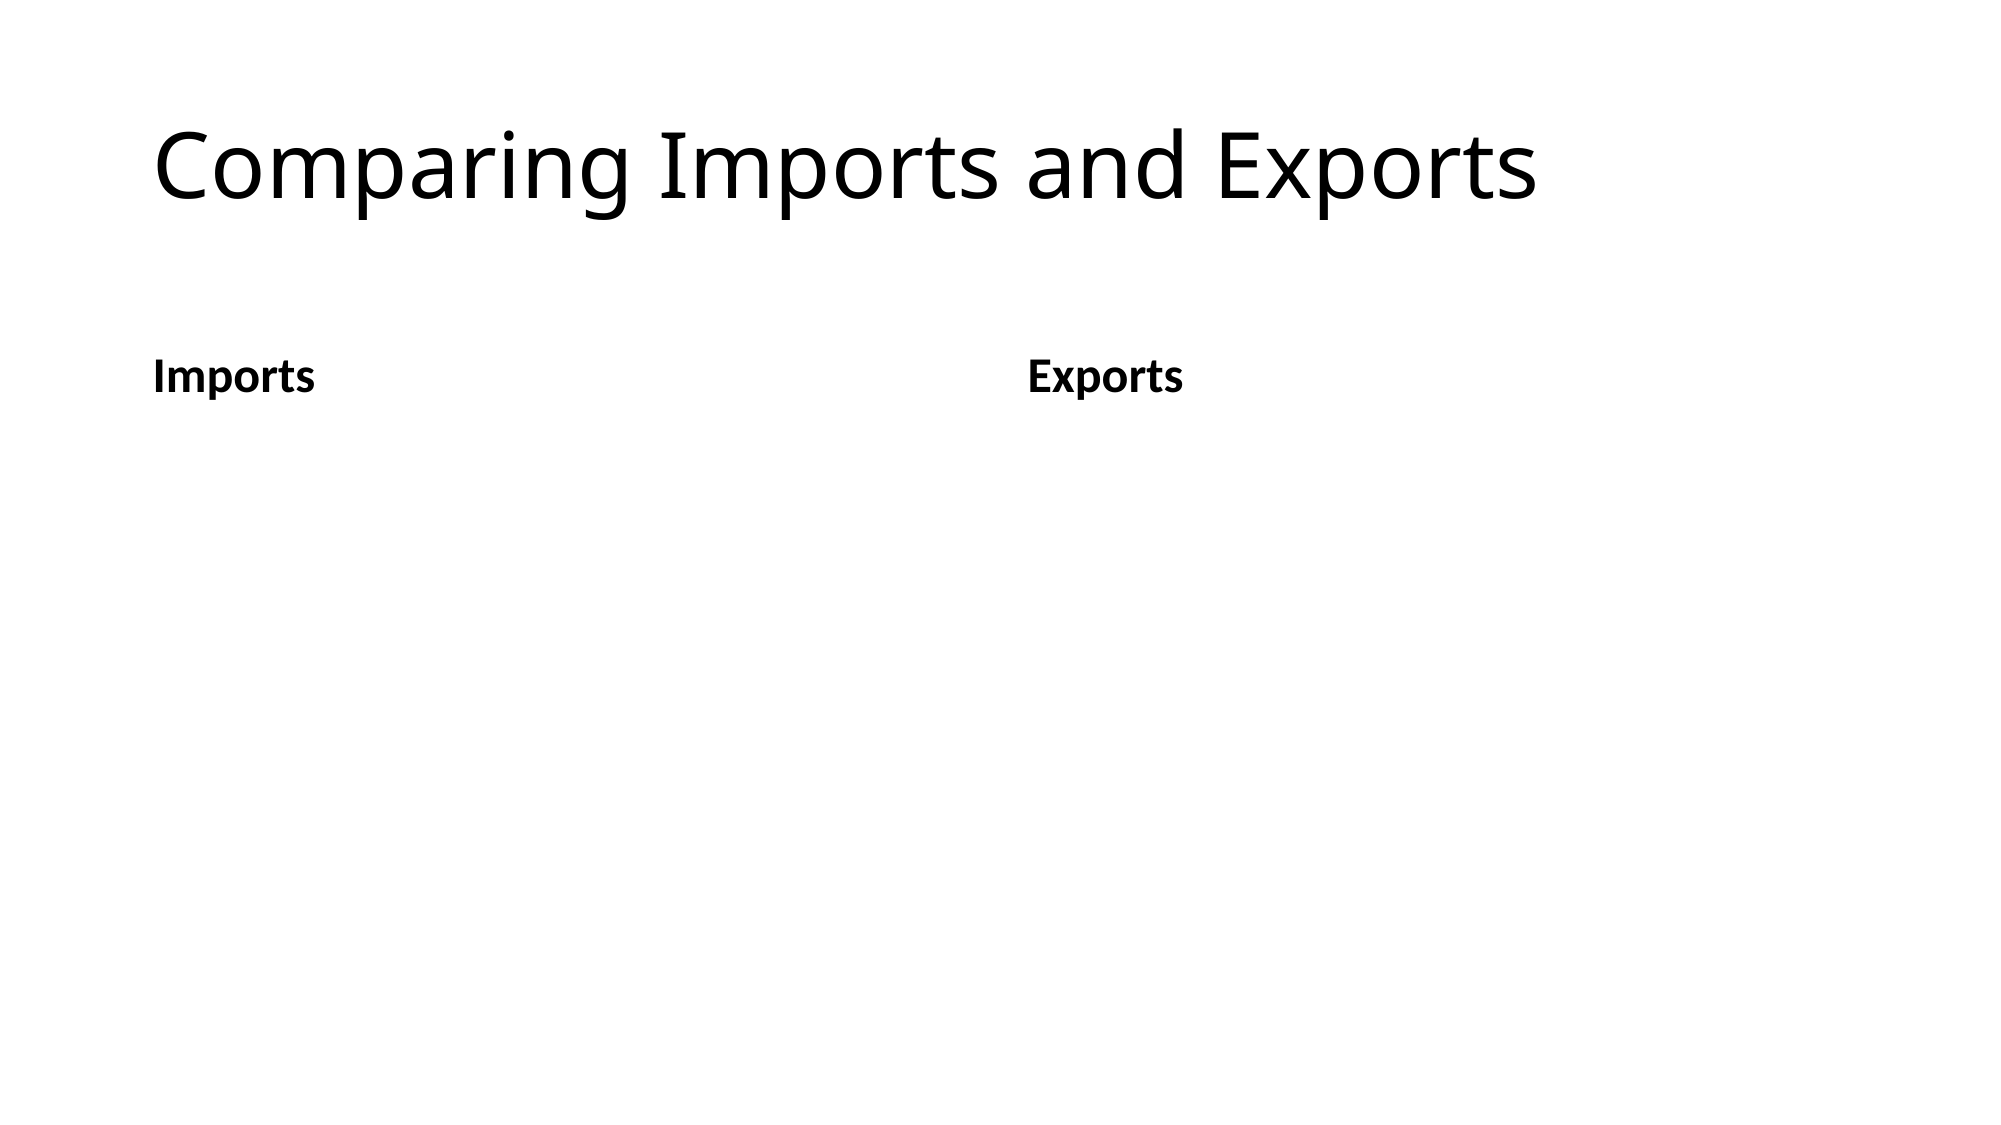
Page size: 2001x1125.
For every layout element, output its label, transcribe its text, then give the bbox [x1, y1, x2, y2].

list Imports [137, 275, 984, 411]
list Exports [1012, 275, 1863, 411]
title Comparing Imports and Exports [137, 59, 1863, 278]
